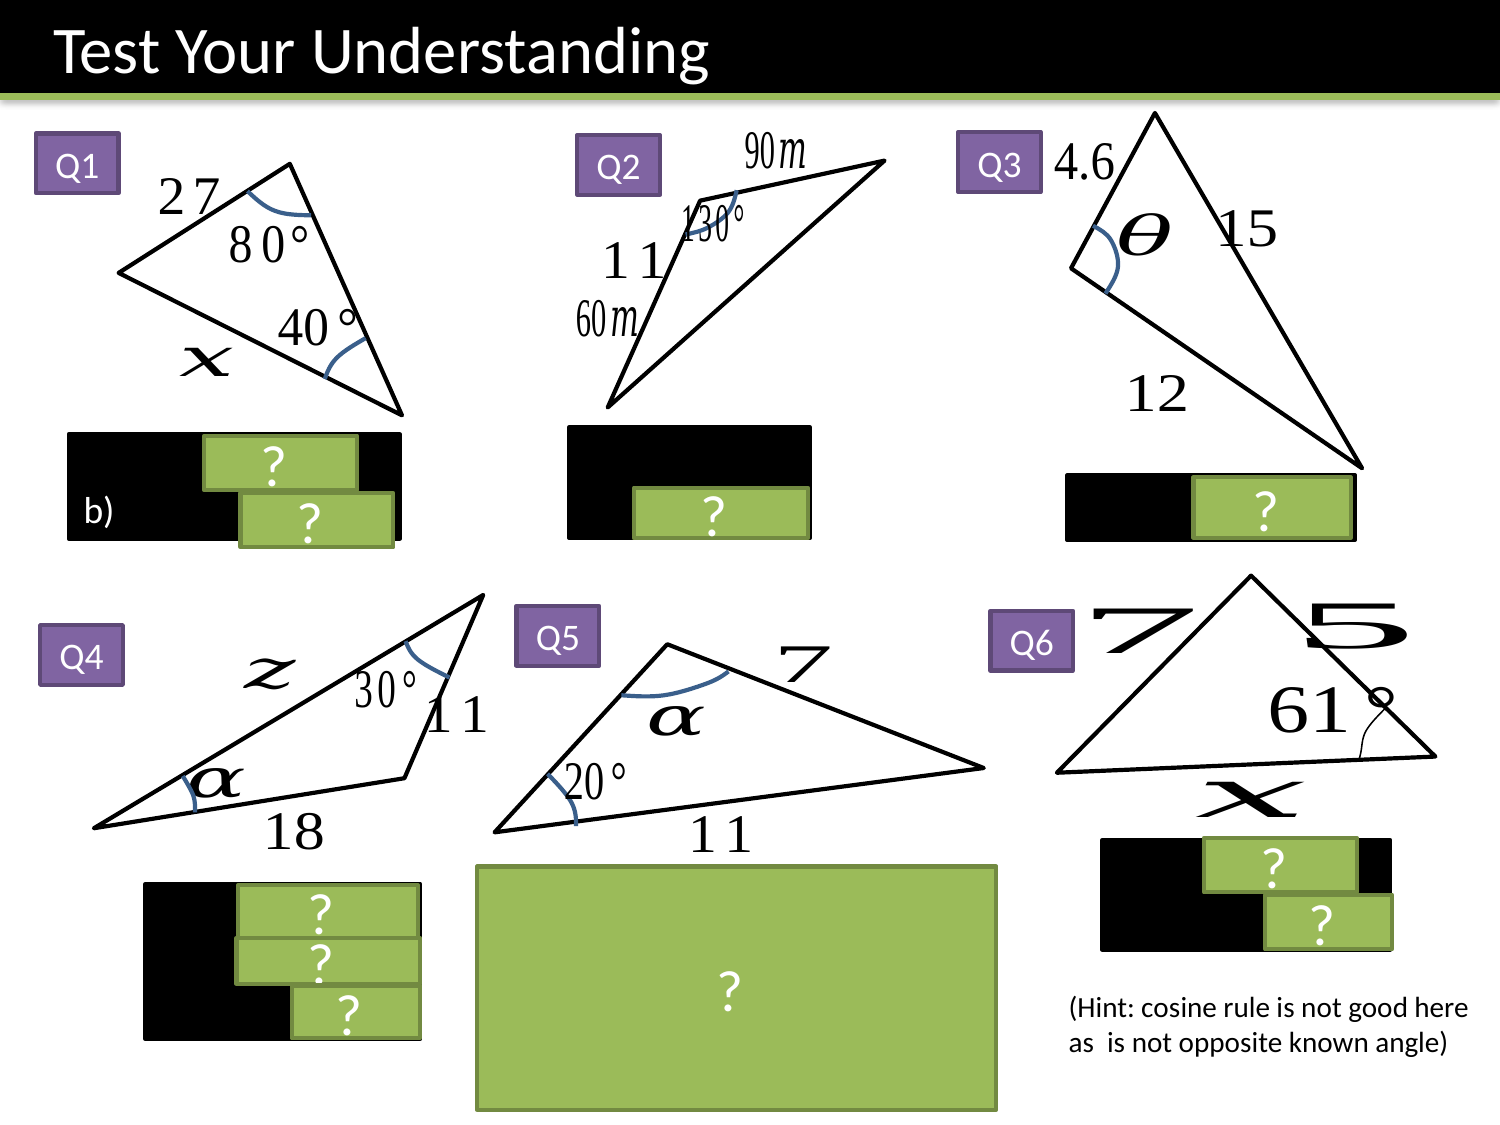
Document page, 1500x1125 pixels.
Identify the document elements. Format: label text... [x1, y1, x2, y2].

text_box ? [290, 983, 422, 1040]
text_box ? [202, 434, 359, 492]
text_box ? [632, 486, 810, 540]
text_box Q4 [38, 623, 125, 687]
text_box [621, 669, 730, 699]
text_box [403, 640, 451, 680]
text_box [1069, 110, 1364, 471]
text_box ? [475, 864, 998, 1112]
text_box [1091, 223, 1121, 295]
text_box [706, 189, 739, 229]
text_box [180, 774, 198, 813]
text_box Q6 [988, 609, 1051, 673]
text_box [605, 158, 887, 410]
text_box ? [234, 936, 422, 986]
text_box Q5 [514, 604, 601, 668]
text_box Q1 [34, 131, 121, 195]
text_box ? [1202, 836, 1359, 894]
text_box ? [238, 491, 395, 549]
text_box [689, 215, 708, 236]
text_box ? [1191, 475, 1353, 540]
text_box Q3 [956, 130, 1043, 194]
text_box [91, 593, 486, 831]
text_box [1056, 575, 1436, 773]
text_box ? [1263, 893, 1394, 951]
text_box Q2 [575, 133, 662, 197]
text_box [322, 336, 367, 380]
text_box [0, 0, 1500, 99]
text_box [492, 642, 986, 835]
text_box ? [236, 883, 420, 936]
text_box [116, 161, 404, 418]
text_box [246, 189, 312, 218]
text_box [546, 772, 579, 827]
